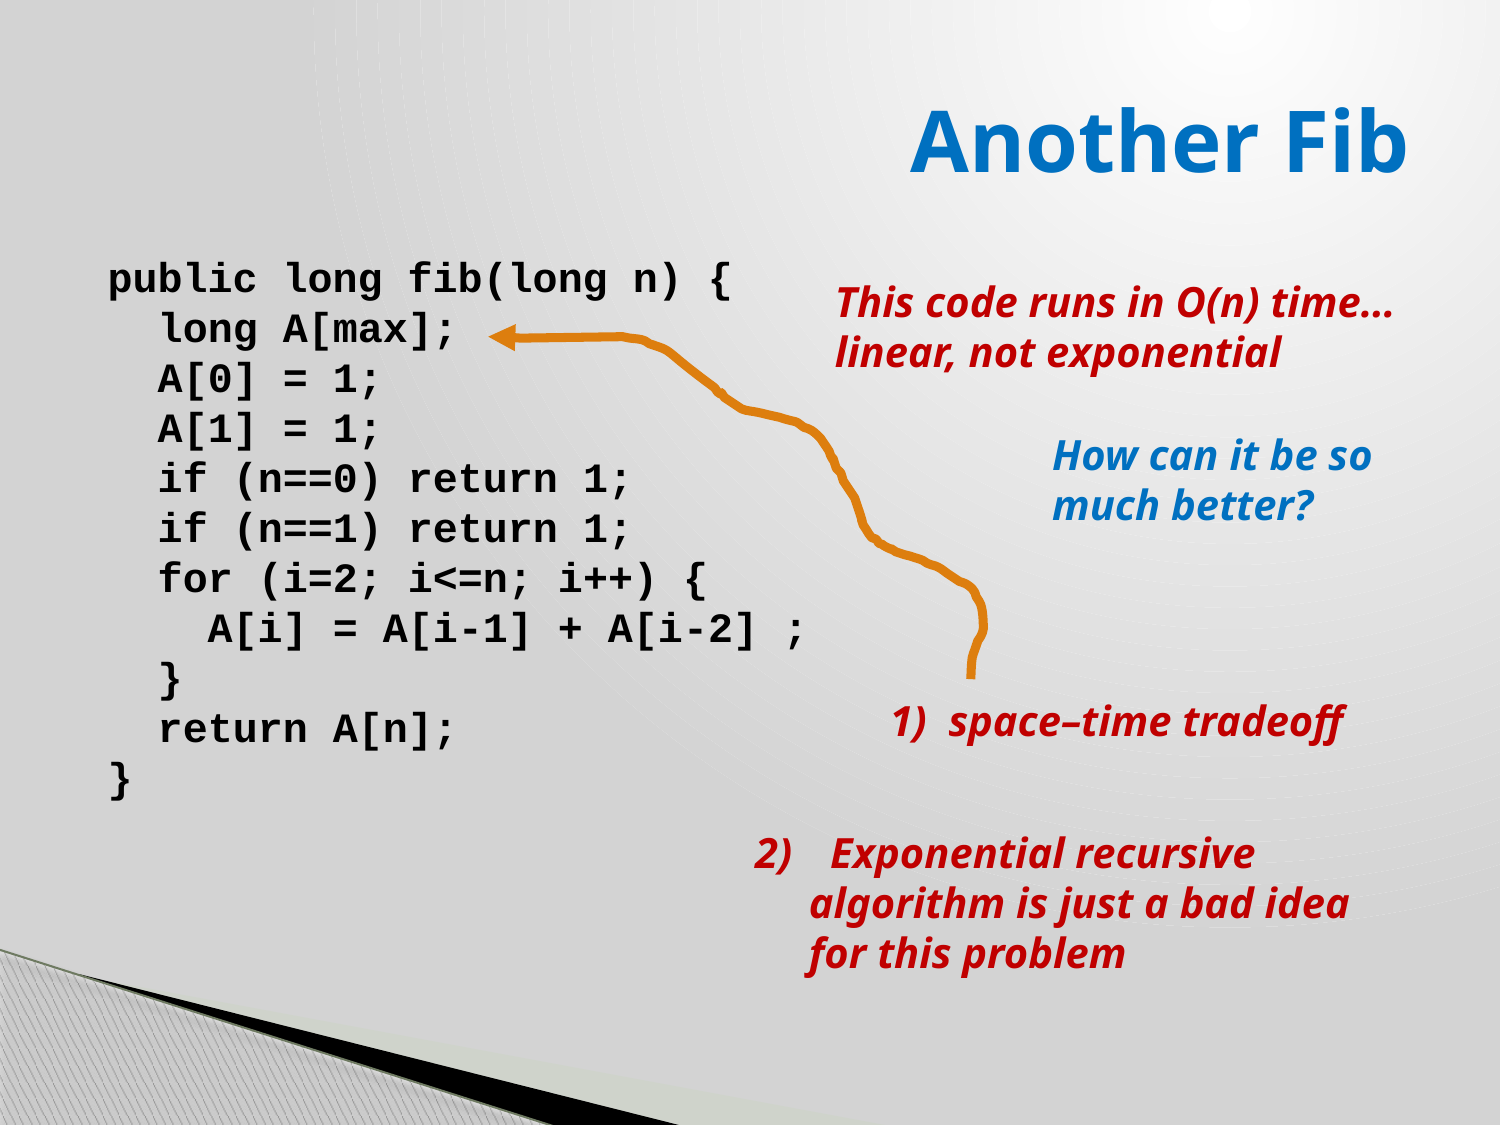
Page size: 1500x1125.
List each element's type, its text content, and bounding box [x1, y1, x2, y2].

text_box How can it be so much better? [1037, 421, 1400, 537]
title Another Fib [75, 45, 1425, 233]
text_box This code runs in O(n) time… linear, not exponential [820, 268, 1468, 384]
list public long fib(long n) { long A[max]; A[0] = 1; A[1] = 1; if (n==0) return 1; if (n==1) return 1; for (i=2; i<=n; i++) { A[i] = A[i-1] + A[i-2] ; } return A[n]; } [75, 243, 1425, 986]
text_box 1) space–time tradeoff [875, 687, 1425, 753]
text_box [488, 324, 988, 680]
text_box Exponential recursive algorithm is just a bad idea for this problem [740, 819, 1425, 985]
